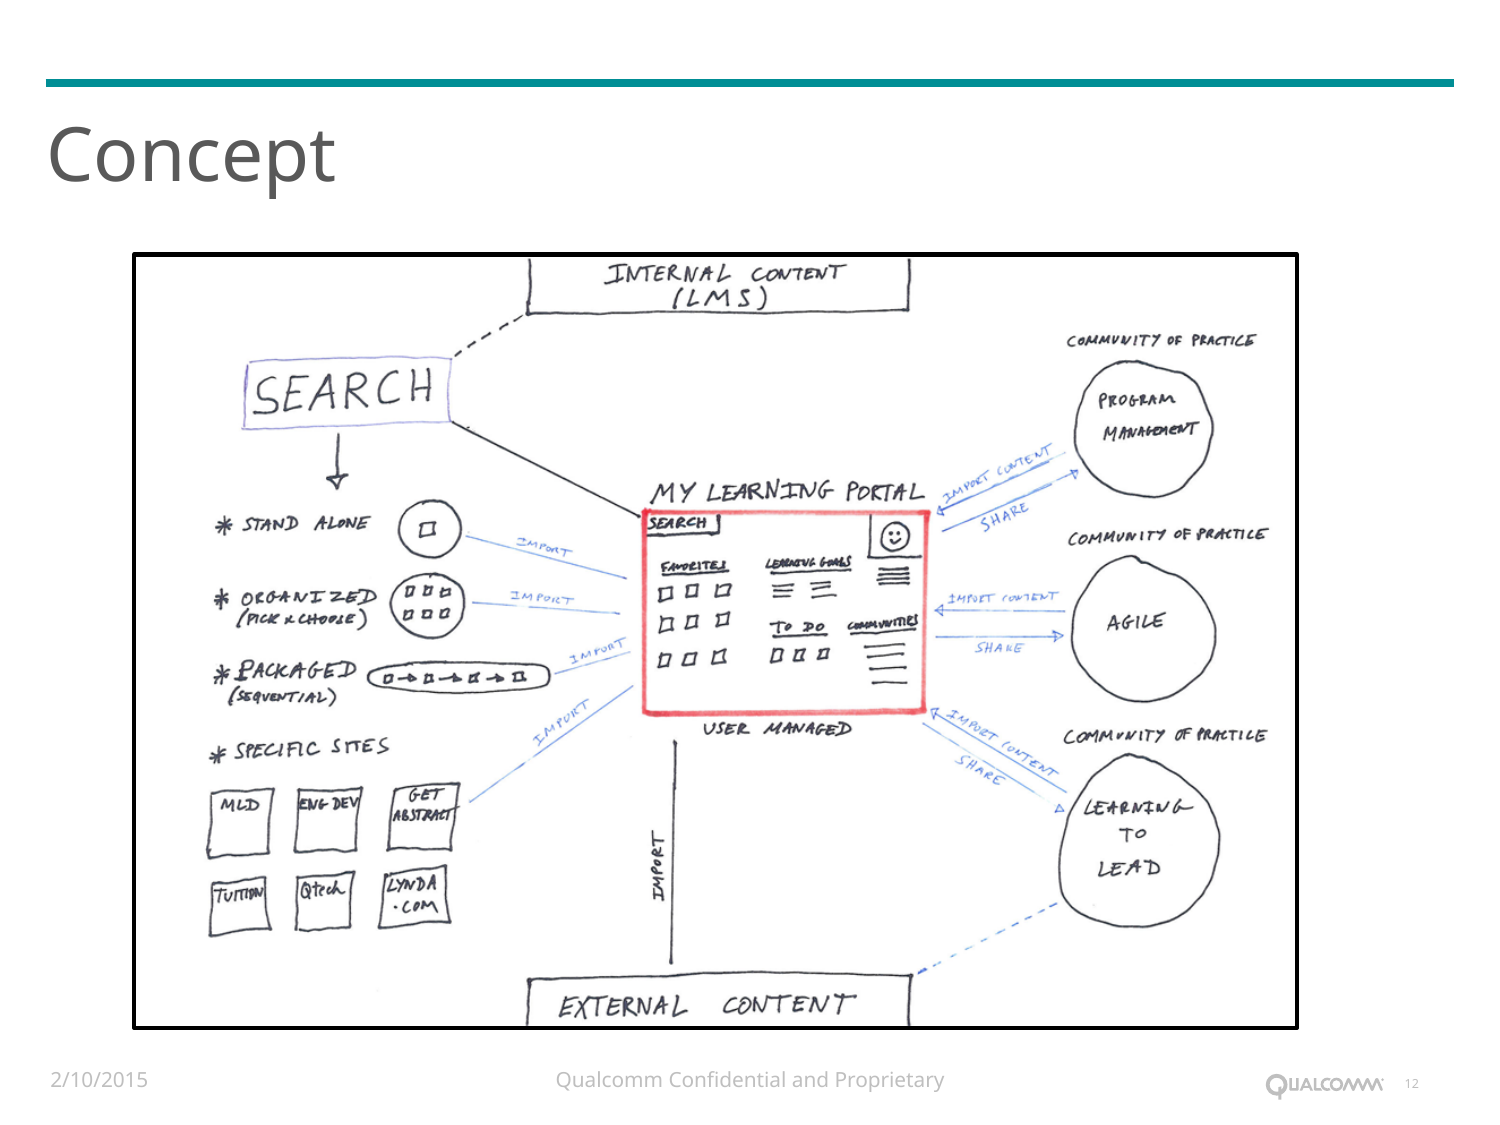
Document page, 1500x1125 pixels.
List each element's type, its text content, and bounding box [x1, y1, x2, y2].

picture [135, 255, 1296, 1027]
title Concept [34, 121, 1442, 201]
